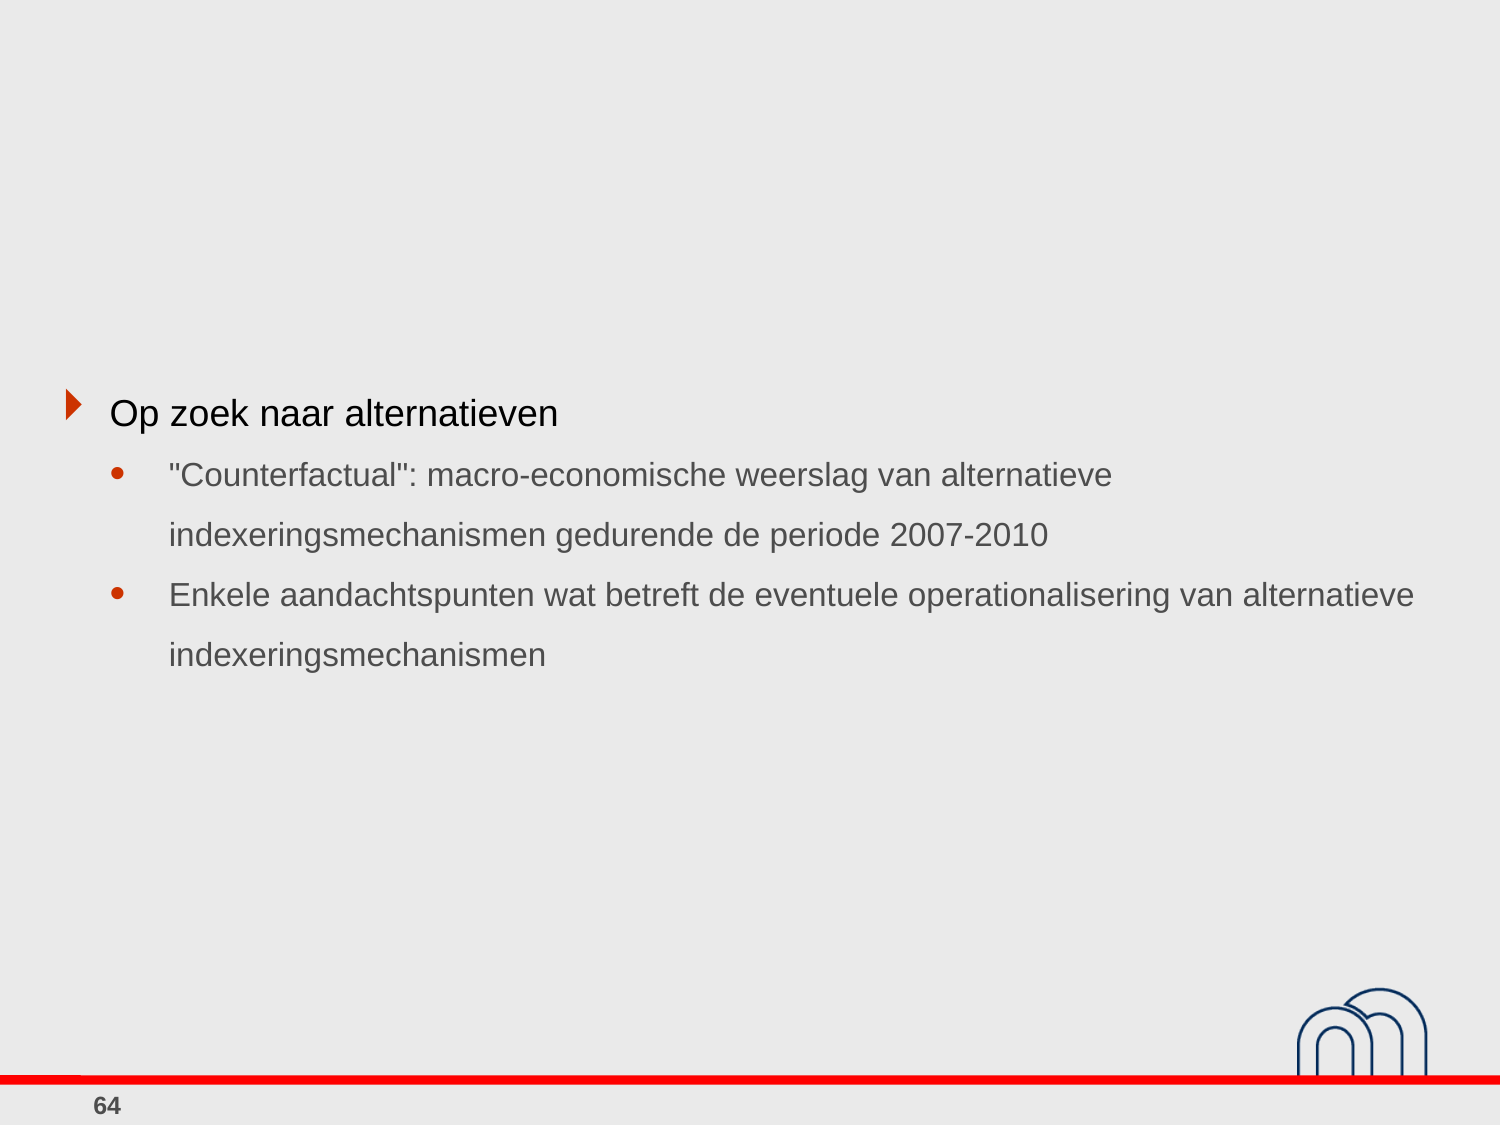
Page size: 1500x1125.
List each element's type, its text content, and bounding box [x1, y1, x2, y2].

picture [1297, 987, 1429, 1075]
slide_number 64 [41, 1081, 174, 1125]
list Op zoek naar alternatieven "Counterfactual": macro-economische weerslag van alternatieve indexeringsmechanismen gedurende de periode 2007-2010 Enkele aandachtspunten wat betreft de eventuele operationalisering van alternatieve indexeringsmechanismen [36, 318, 1500, 684]
